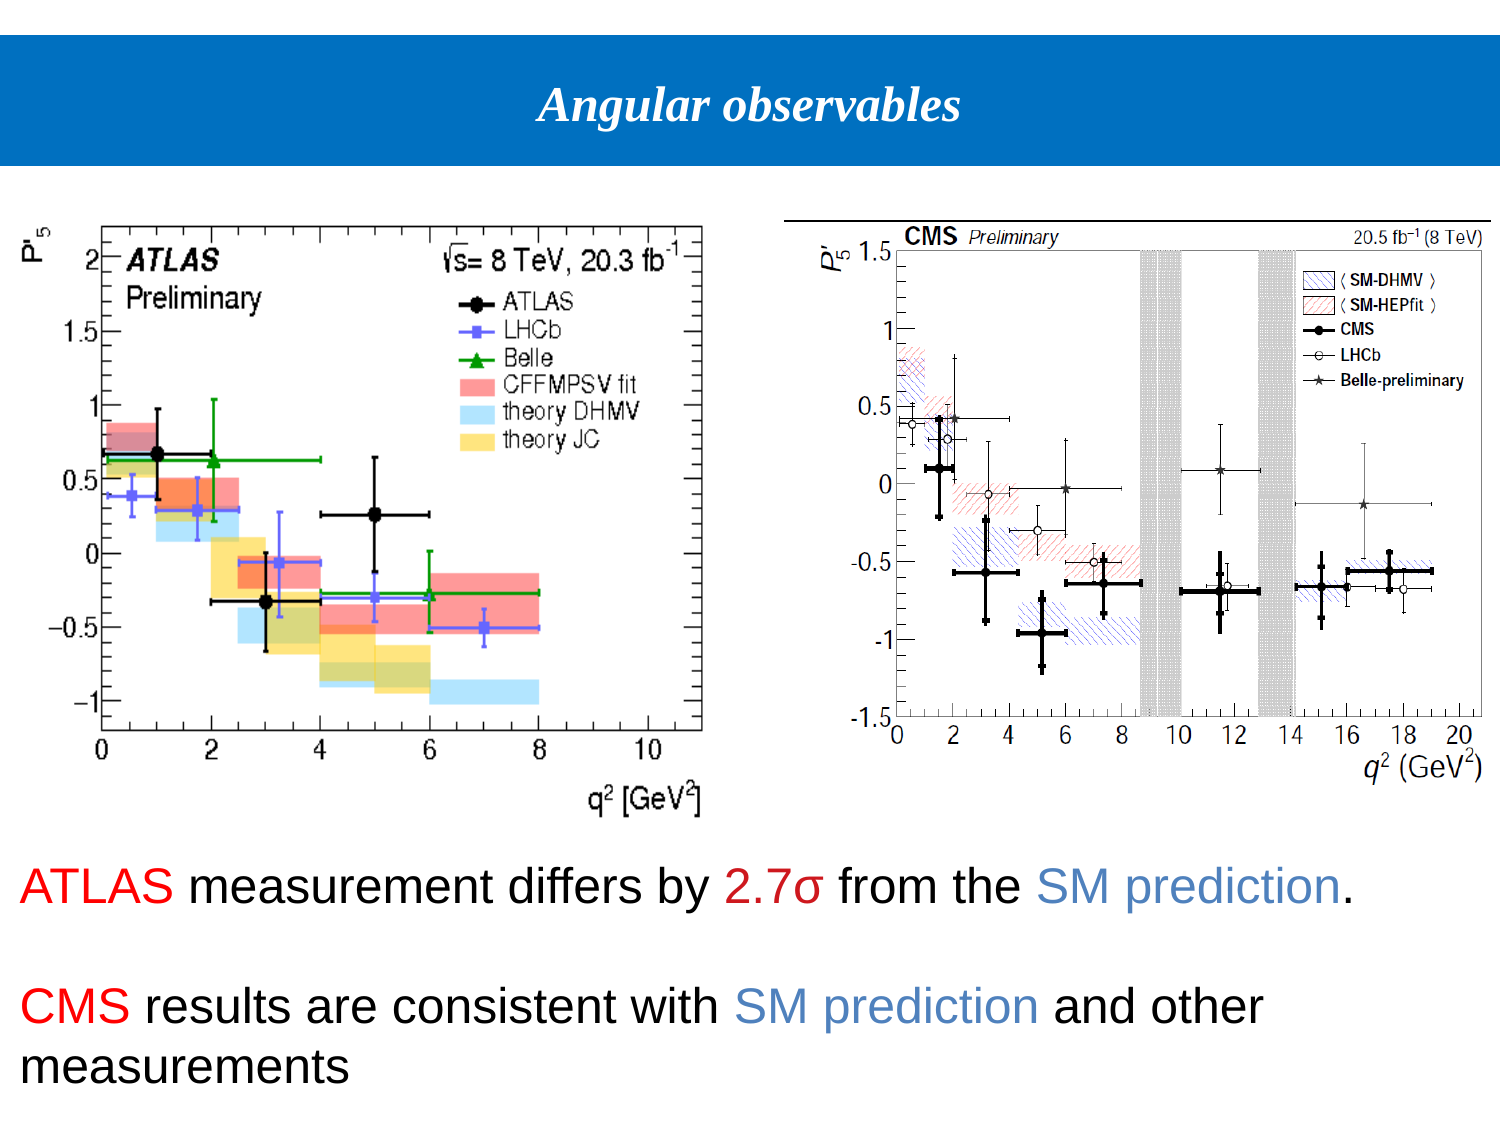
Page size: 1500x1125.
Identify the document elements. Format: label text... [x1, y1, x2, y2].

text_box ATLAS measurement differs by 2.7σ from the SM prediction. CMS results are consistent with SM prediction and other measurements [772, 845, 1500, 1028]
text_box Angular observables [0, 35, 1500, 166]
picture [784, 220, 1491, 788]
picture [0, 165, 767, 1096]
